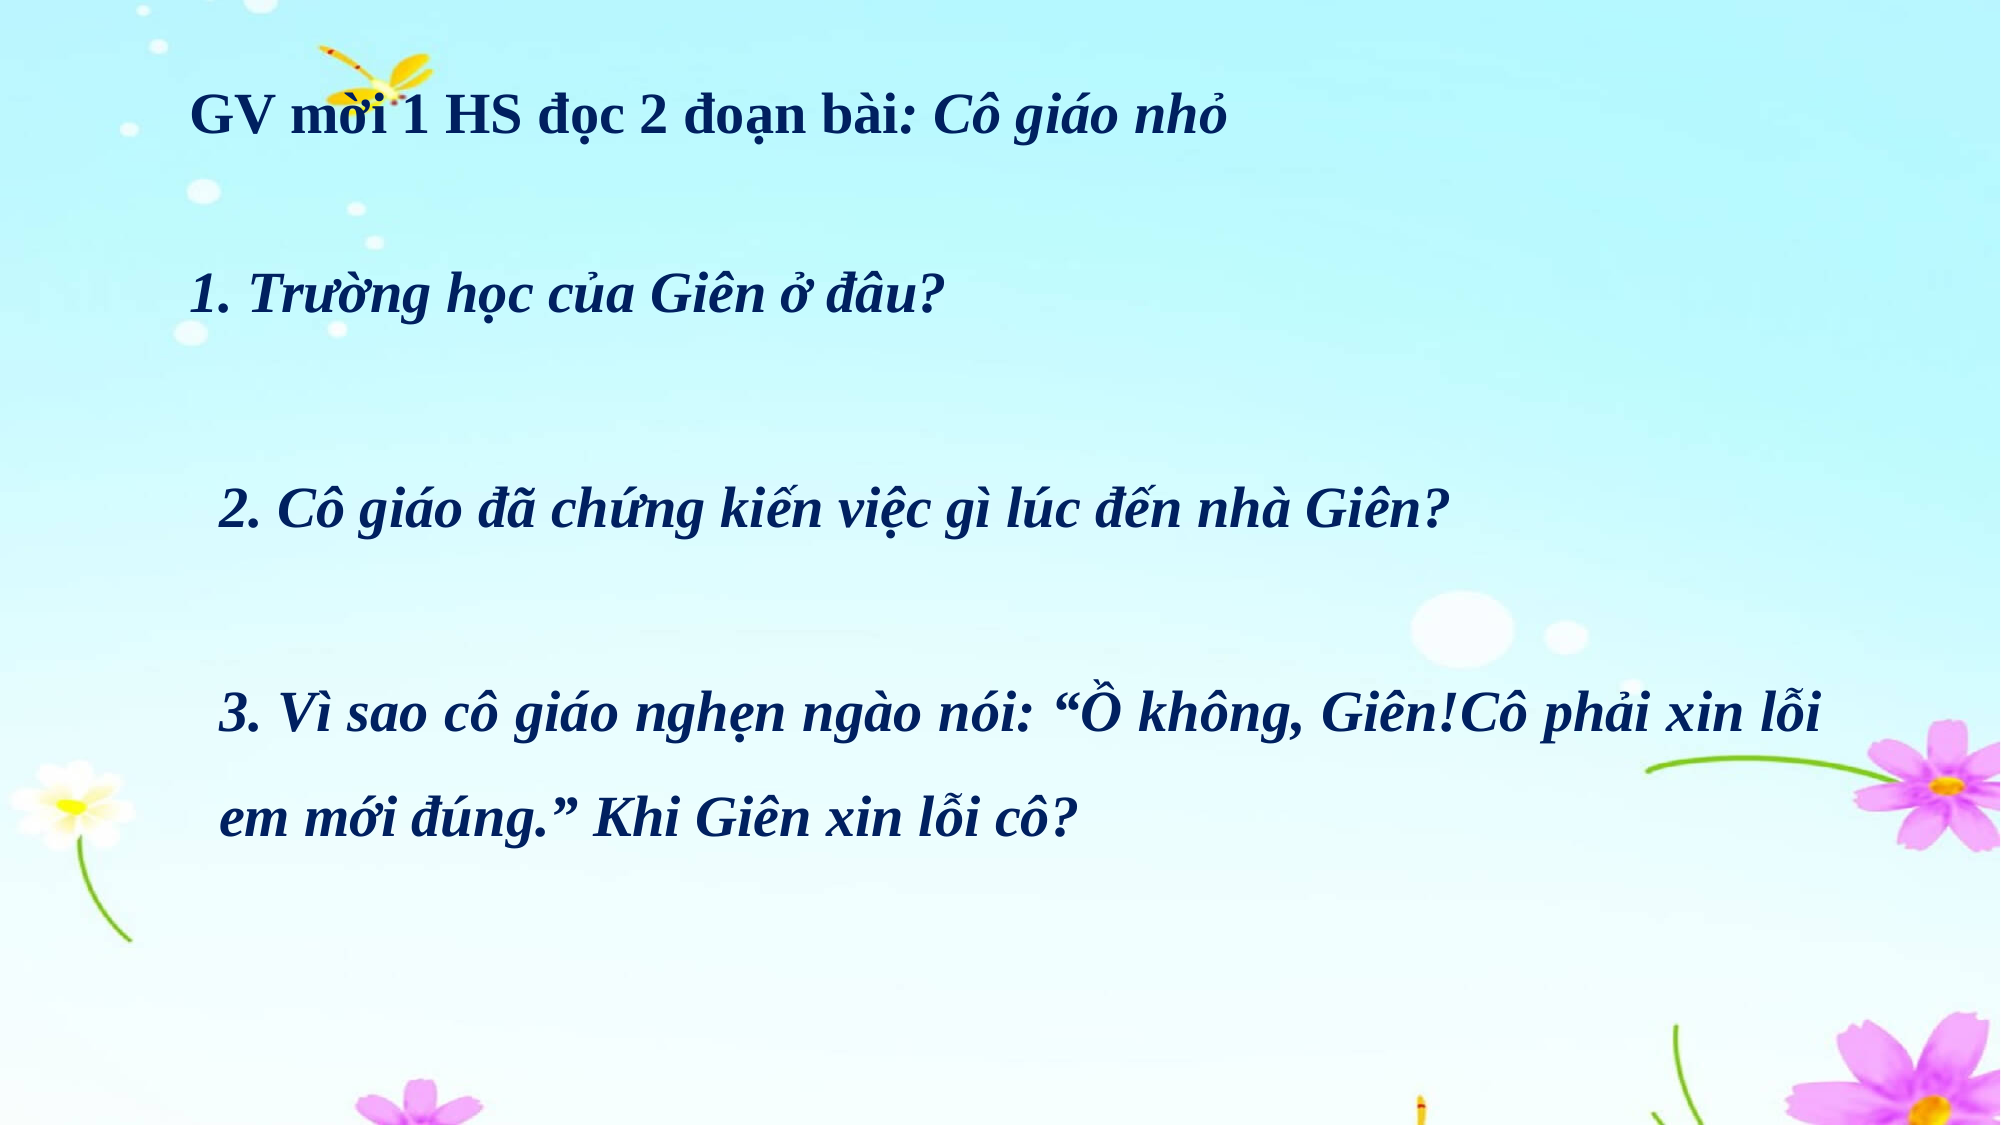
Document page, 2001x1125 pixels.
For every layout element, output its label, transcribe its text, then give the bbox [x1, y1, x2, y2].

text_box 3. Vì sao cô giáo nghẹn ngào nói: “Ồ không, Giên!Cô phải xin lỗi em mới đúng.” Khi Giên xin lỗi cô? [174, 630, 1839, 856]
text_box 1. Trường học của Giên ở đâu? [174, 247, 1175, 332]
text_box 2. Cô giáo đã chứng kiến việc gì lúc đến nhà Giên? [174, 426, 1505, 547]
text_box GV mời 1 HS đọc 2 đoạn bài: Cô giáo nhỏ [174, 67, 1597, 153]
picture [0, 0, 2001, 1125]
